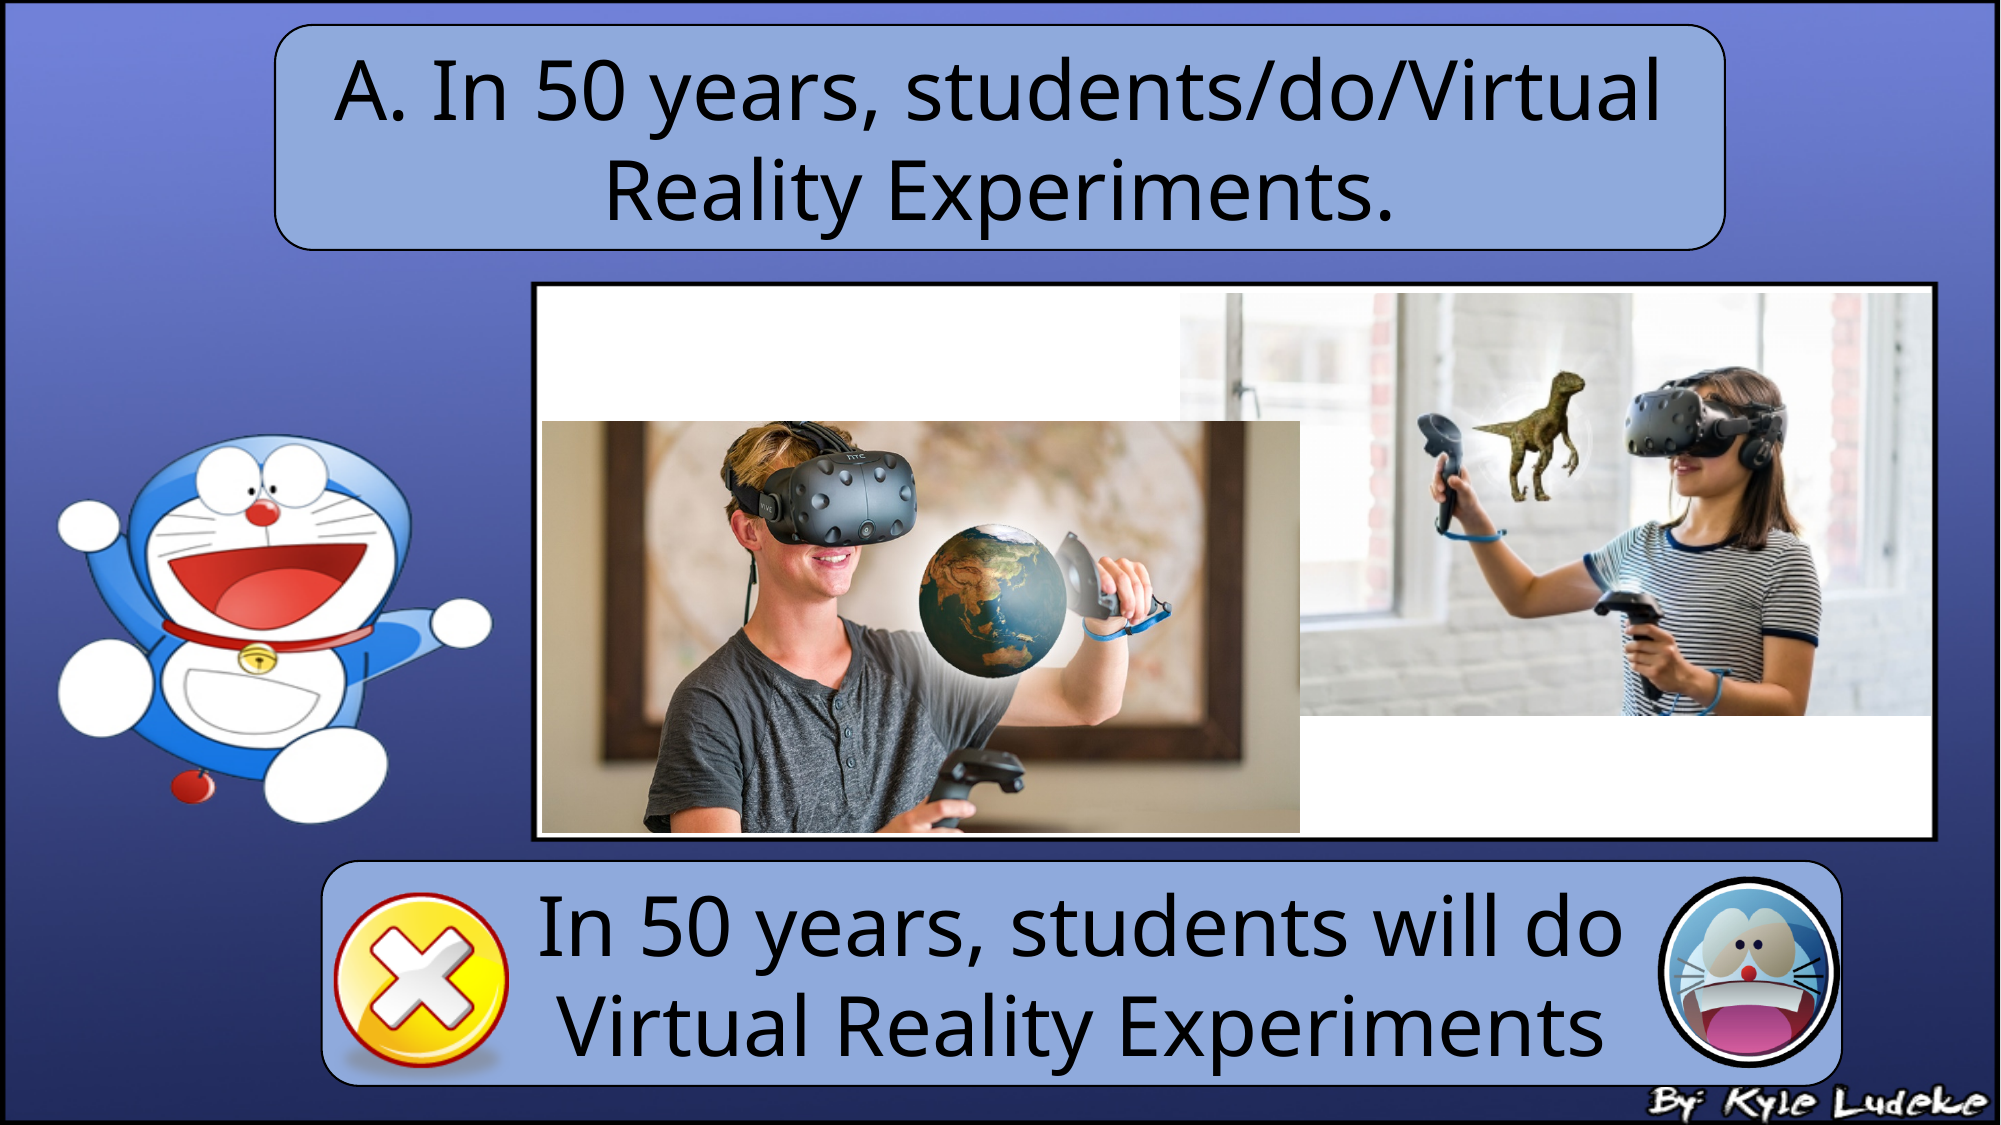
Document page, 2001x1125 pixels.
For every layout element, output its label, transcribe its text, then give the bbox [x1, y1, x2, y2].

text_box In 50 years, students will do Virtual Reality Experiments [323, 859, 1817, 1087]
text_box A. In 50 years, students/do/Virtual Reality Experiments. [273, 23, 1727, 251]
picture [0, 0, 2001, 1125]
